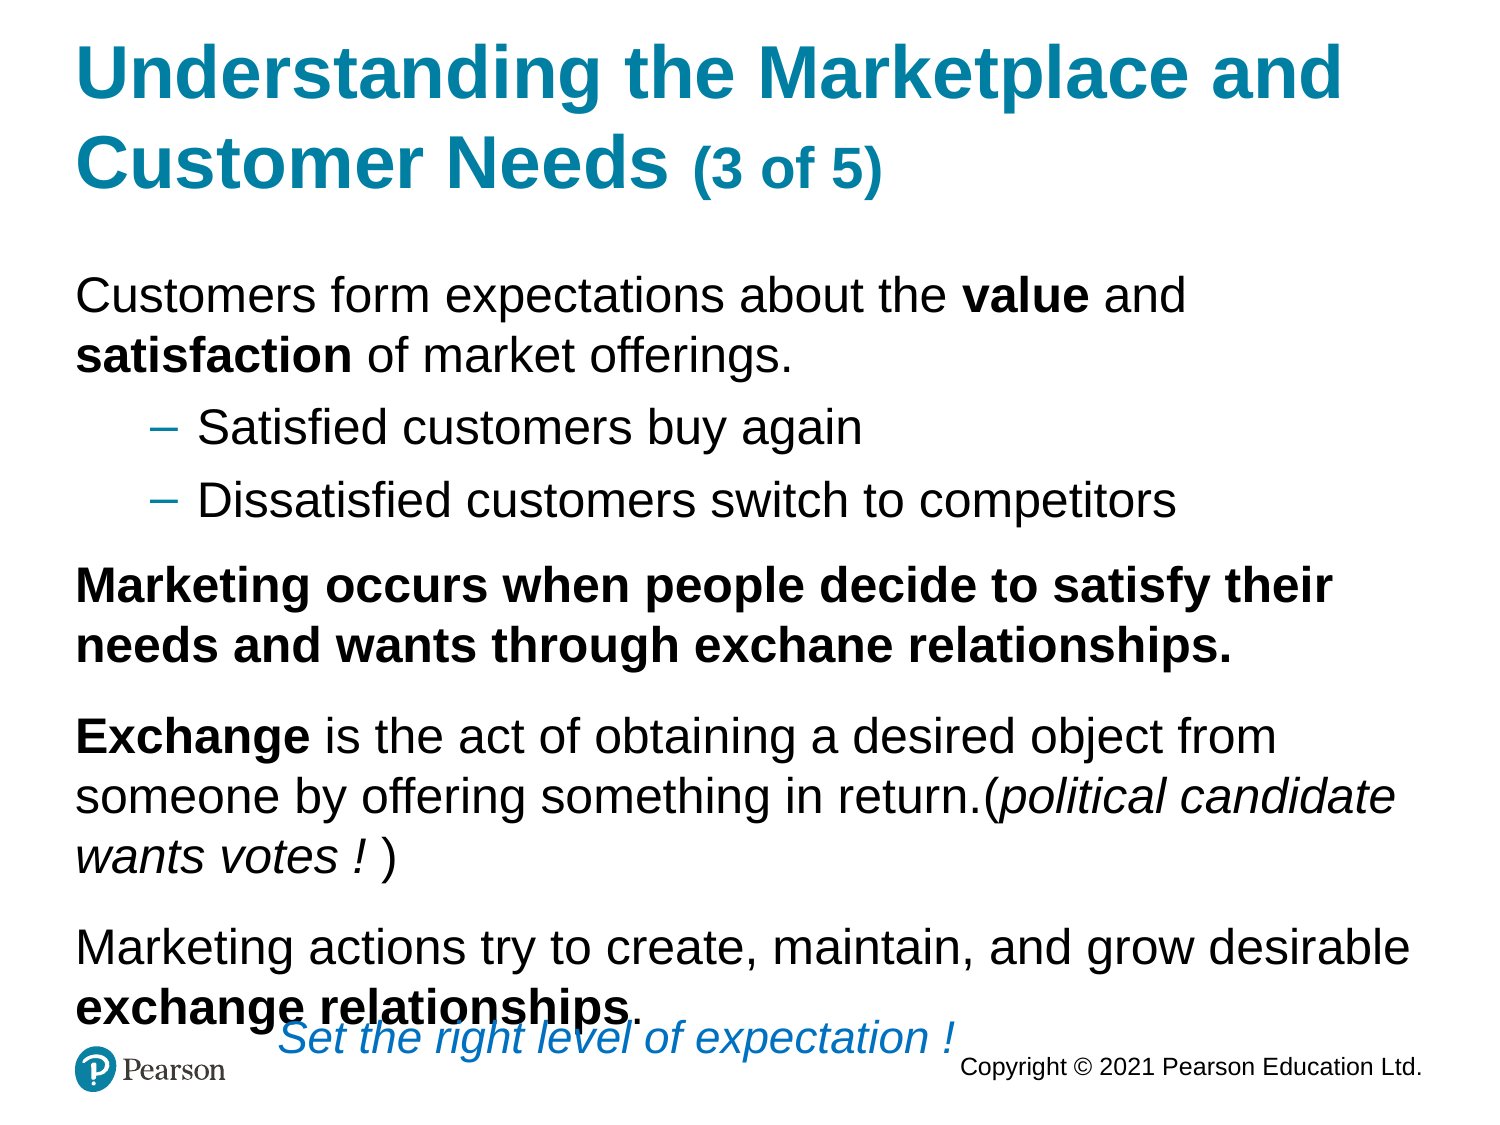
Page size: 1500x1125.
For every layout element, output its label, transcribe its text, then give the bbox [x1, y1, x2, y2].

list Customers form expectations about the value and satisfaction of market offerings. Satisfied customers buy again Dissatisfied customers switch to competitors [75, 837, 1425, 901]
text_box Set the right level of expectation ! [262, 999, 1063, 1070]
list Customers form expectations about the value and satisfaction of market offerings. Satisfied customers buy again Dissatisfied customers switch to competitors [75, 262, 1425, 552]
list Marketing occurs when people decide to satisfy their needs and wants through exchane relationships. Exchange is the act of obtaining a desired object from someone by offering something in return.(political candidate wants votes ! ) Marketing actions try to create, maintain, and grow desirable exchange relationships. [75, 552, 1425, 837]
title Understanding the Marketplace and Customer Needs (3 of 5) [75, 23, 1425, 204]
